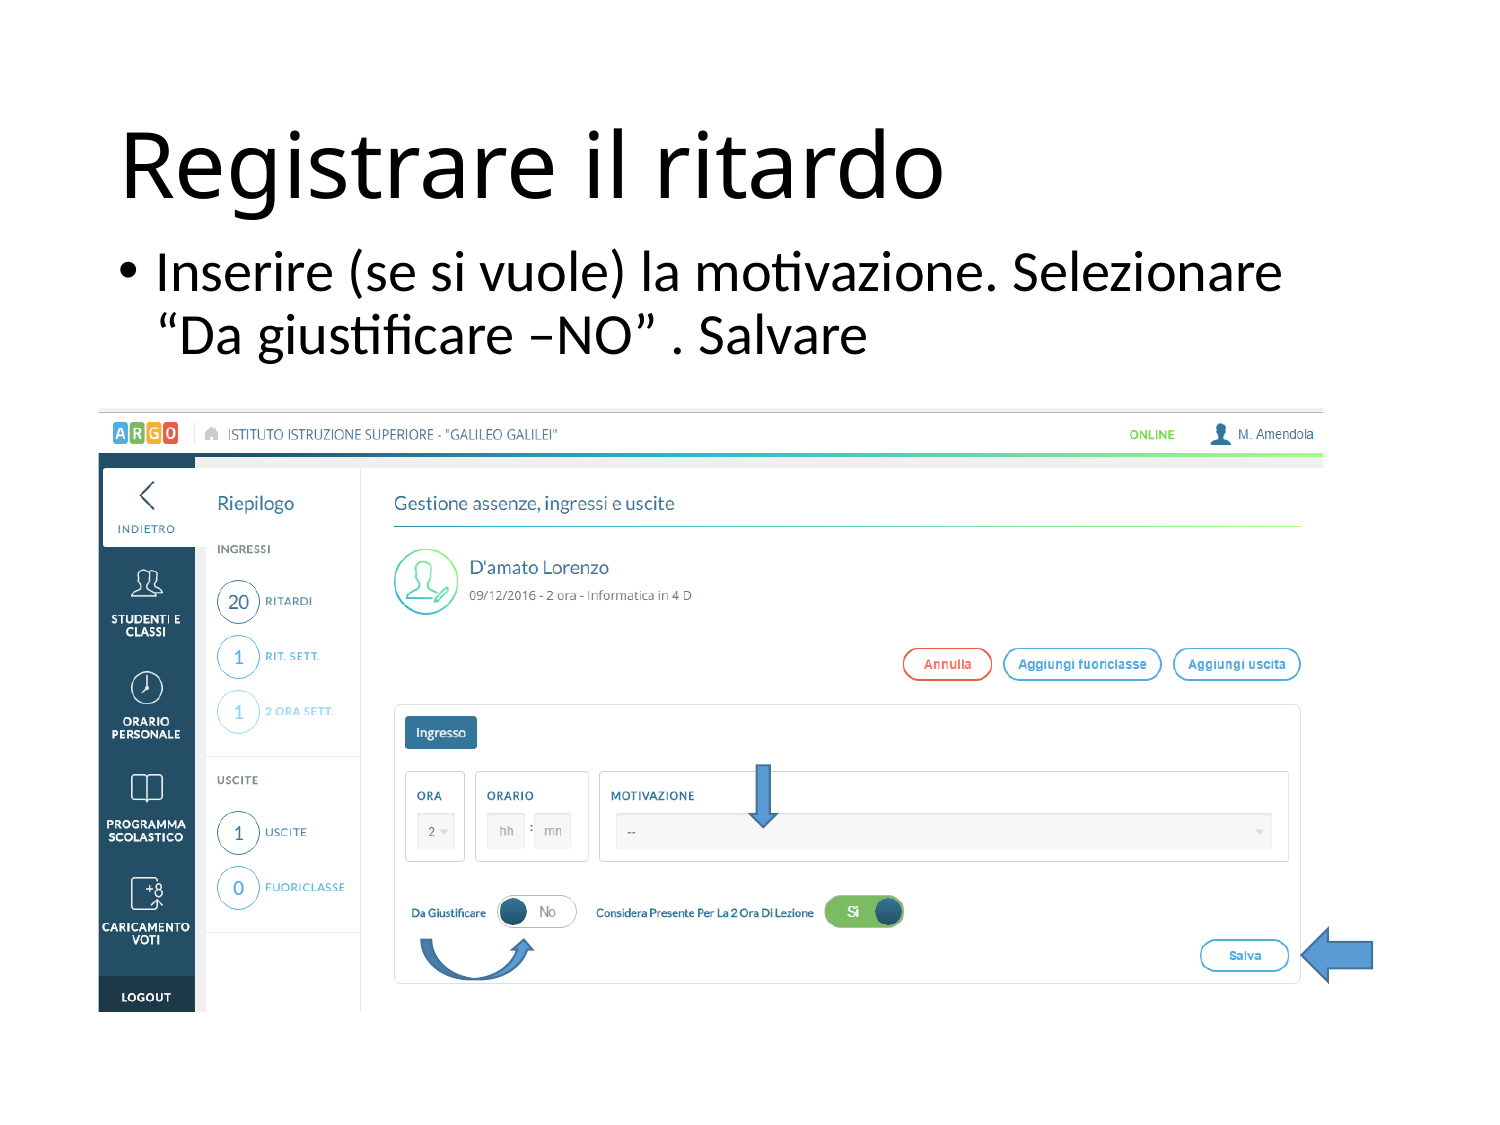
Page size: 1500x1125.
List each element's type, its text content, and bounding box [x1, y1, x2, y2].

title Registrare il ritardo [103, 59, 1397, 233]
text_box [1324, 926, 1374, 985]
list Inserire (se si vuole) la motivazione. Selezionare “Da giustificare –NO” . Salvare [103, 233, 1397, 1014]
picture [98, 408, 1324, 1012]
